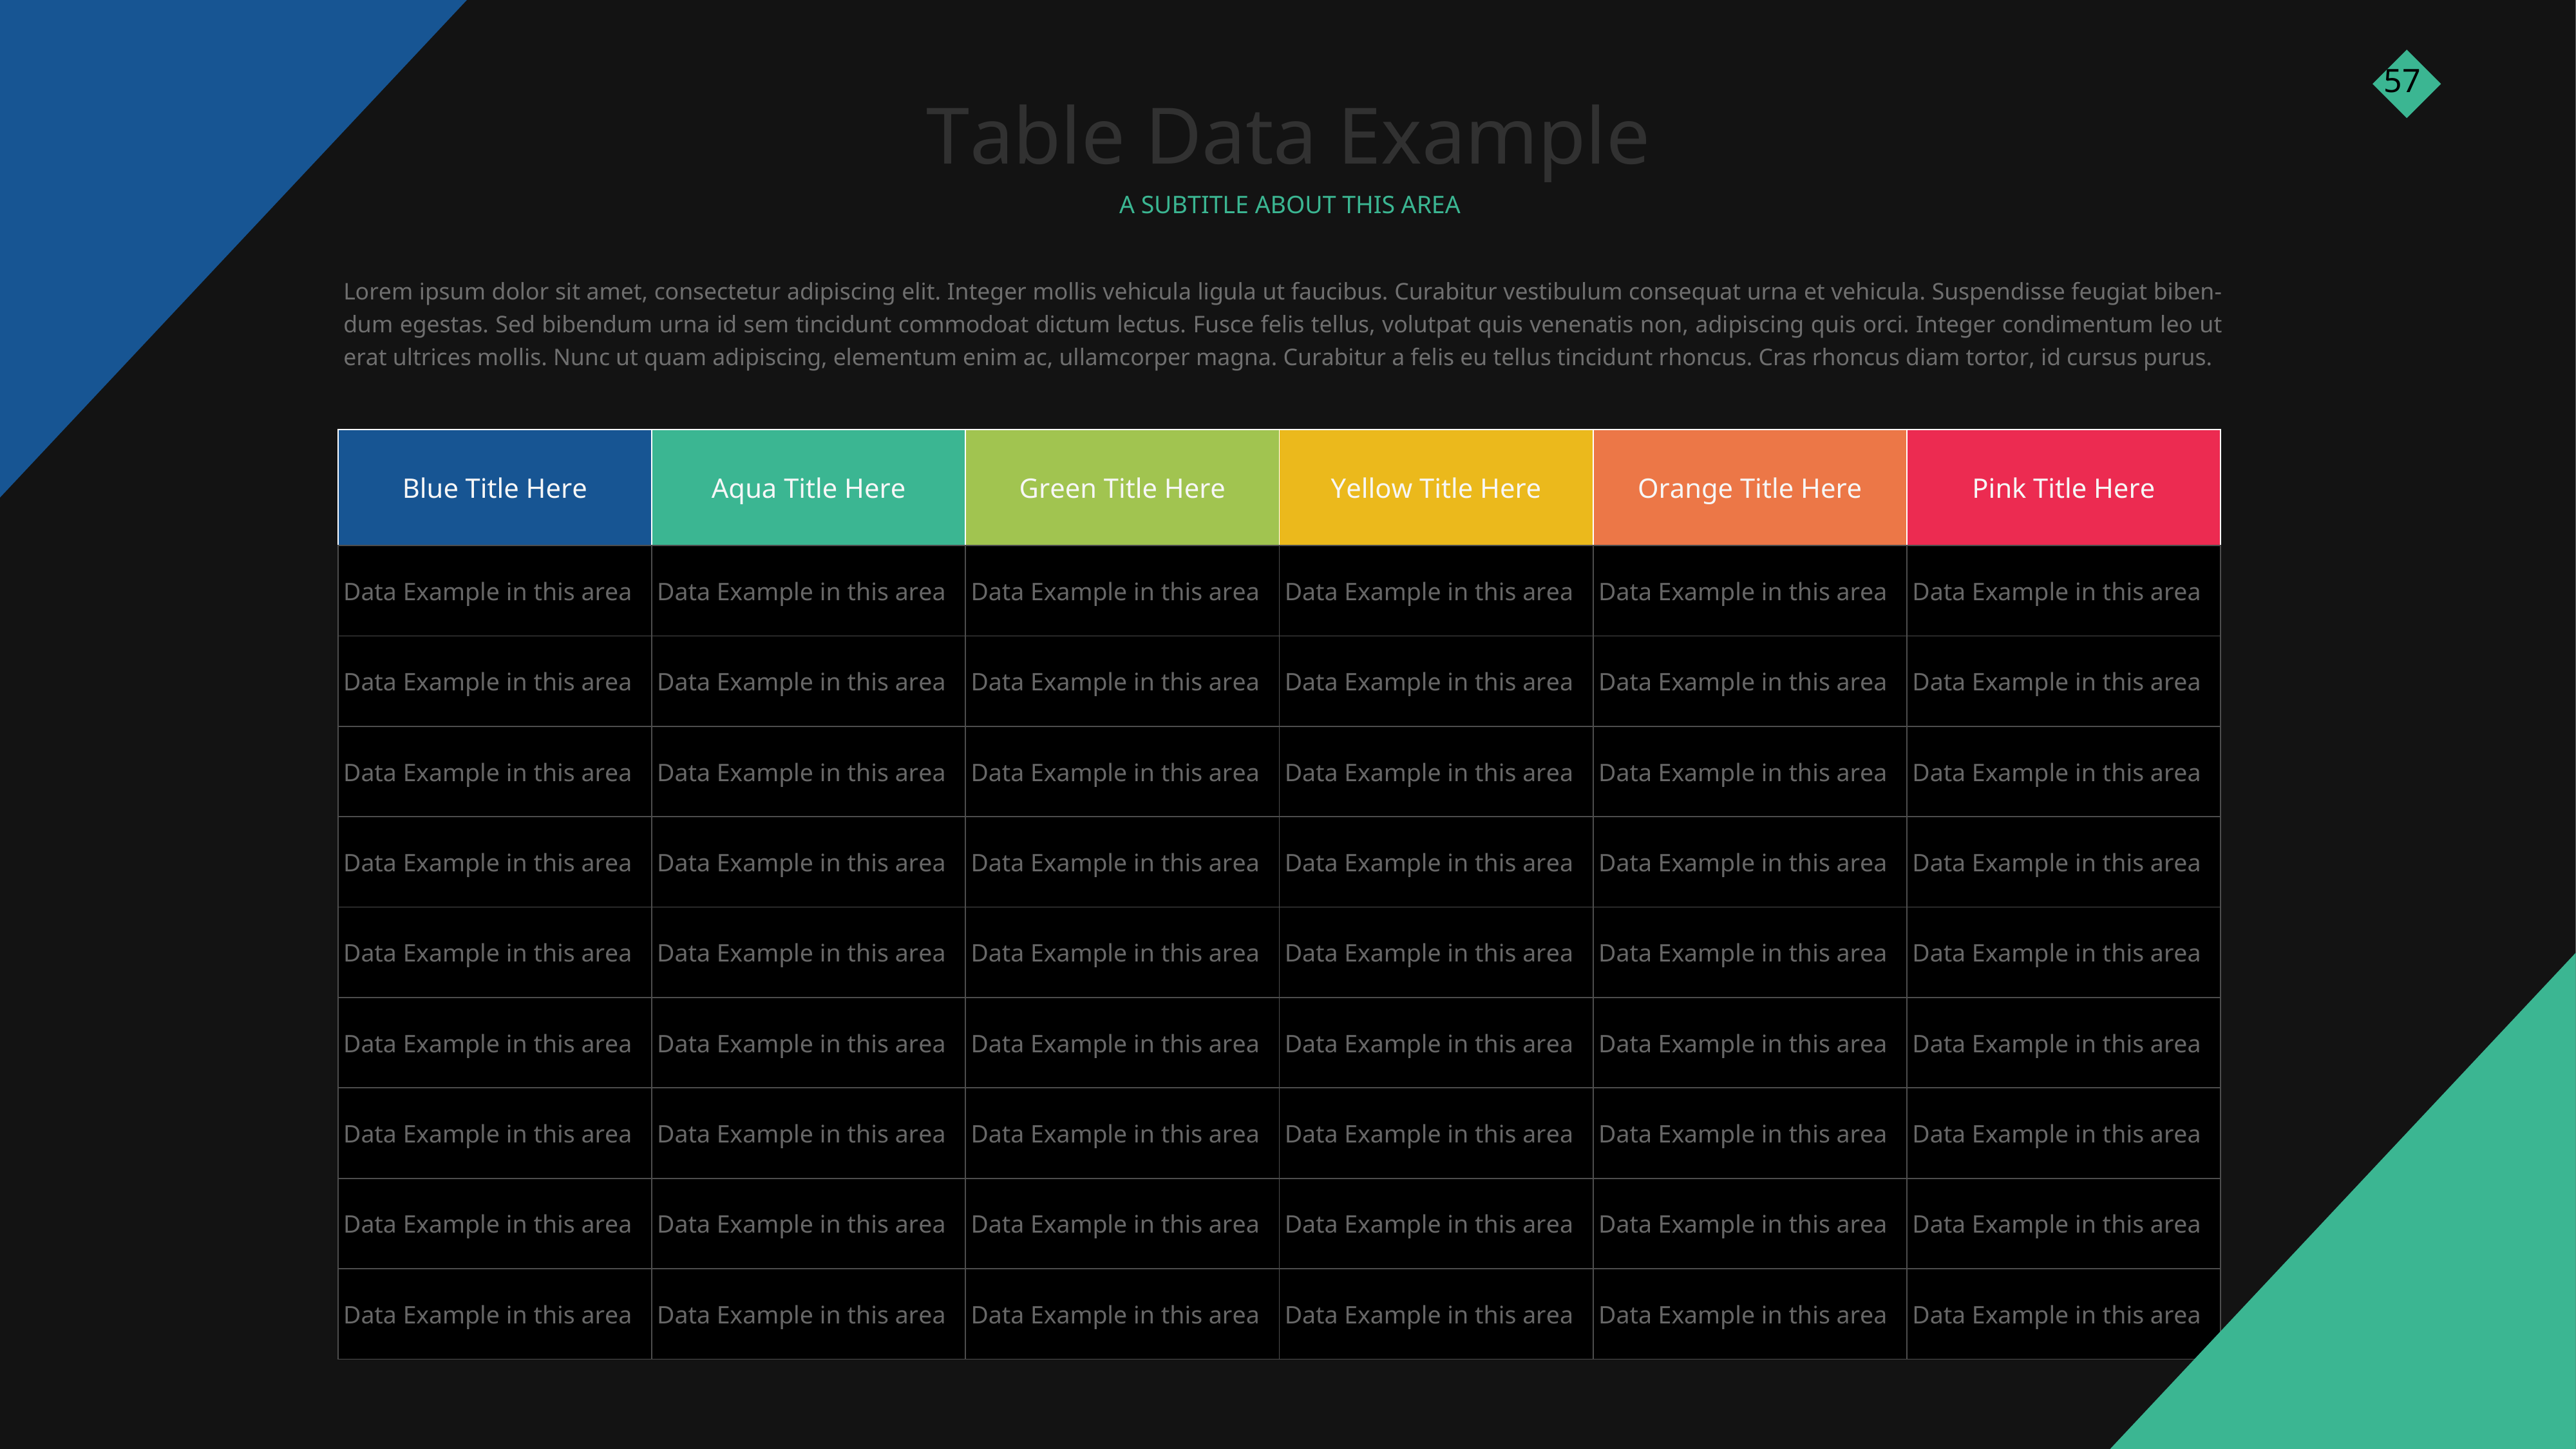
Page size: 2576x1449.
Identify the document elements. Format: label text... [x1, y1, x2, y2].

table_cell Data Example in this area [1908, 636, 2220, 726]
table_cell Data Example in this area [1280, 1179, 1593, 1268]
table_cell Data Example in this area [1594, 727, 1906, 816]
table_cell Data Example in this area [652, 1179, 965, 1268]
table_cell Data Example in this area [1280, 636, 1593, 726]
table_cell Data Example in this area [1908, 1088, 2220, 1178]
table_cell Data Example in this area [652, 907, 965, 997]
text_box [2110, 952, 2576, 1449]
table_cell Data Example in this area [1594, 1179, 1906, 1268]
table_header Orange Title Here [1594, 430, 1906, 545]
table_cell Data Example in this area [966, 998, 1279, 1087]
table_cell Data Example in this area [1594, 636, 1906, 726]
table_cell Data Example in this area [1280, 817, 1593, 907]
table_cell Data Example in this area [1280, 907, 1593, 997]
table_cell Data Example in this area [1594, 1088, 1906, 1178]
table_header Green Title Here [966, 430, 1279, 545]
table_cell Data Example in this area [1908, 1269, 2220, 1359]
text_box [2429, 71, 2441, 96]
table_cell Data Example in this area [339, 907, 651, 997]
table_cell Data Example in this area [1280, 546, 1593, 636]
table_cell Data Example in this area [339, 1269, 651, 1359]
table_cell Data Example in this area [652, 546, 965, 636]
text_box Lorem ipsum dolor sit amet, consectetur adipiscing elit. Integer mollis vehicula ligula ut faucibus. Curabitur vestibulum consequat urna et vehicula. Suspendisse feugiat biben- dum egestas. Sed bibendum urna id sem tincidunt commodoat dictum lectus. Fusce felis tellus, volutpat quis venenatis non, adipiscing quis orci. Integer condimentum leo ut erat ultrices mollis. Nunc ut quam adipiscing, elementum enim ac, ullamcorper magna. Curabitur a felis eu tellus tincidunt rhoncus. Cras rhoncus diam tortor, id cursus purus. [343, 271, 2225, 372]
table_cell Data Example in this area [652, 636, 965, 726]
table_cell Data Example in this area [339, 1179, 651, 1268]
table_cell Data Example in this area [339, 546, 651, 636]
table_header Yellow Title Here [1280, 430, 1593, 545]
table_cell Data Example in this area [652, 1088, 965, 1178]
table_cell Data Example in this area [1908, 907, 2220, 997]
table_cell Data Example in this area [966, 1269, 1279, 1359]
table_cell Data Example in this area [652, 998, 965, 1087]
table_cell Data Example in this area [966, 727, 1279, 816]
table_header Blue Title Here [339, 430, 651, 545]
table_cell Data Example in this area [966, 1179, 1279, 1268]
table_cell Data Example in this area [339, 998, 651, 1087]
table_cell Data Example in this area [1594, 546, 1906, 636]
table_cell Data Example in this area [339, 727, 651, 816]
table_cell Data Example in this area [652, 817, 965, 907]
table_cell Data Example in this area [966, 1088, 1279, 1178]
table_cell Data Example in this area [966, 636, 1279, 726]
table_cell Data Example in this area [966, 546, 1279, 636]
text_box Table Data Example [348, 81, 2229, 185]
table_cell Data Example in this area [339, 817, 651, 907]
table_cell Data Example in this area [966, 907, 1279, 997]
table_cell Data Example in this area [339, 1088, 651, 1178]
table_cell Data Example in this area [1594, 907, 1906, 997]
table_cell Data Example in this area [1594, 817, 1906, 907]
table_cell Data Example in this area [1280, 1088, 1593, 1178]
table_cell Data Example in this area [1908, 546, 2220, 636]
text_box [2401, 50, 2412, 55]
table_cell Data Example in this area [1908, 998, 2220, 1087]
table_cell Data Example in this area [1908, 817, 2220, 907]
table_cell Data Example in this area [1280, 1269, 1593, 1359]
table_cell Data Example in this area [652, 727, 965, 816]
table_cell Data Example in this area [1280, 998, 1593, 1087]
table_header Aqua Title Here [652, 430, 965, 545]
table_header Pink Title Here [1908, 430, 2220, 545]
text_box <number> [2375, 55, 2429, 116]
text_box [0, 0, 468, 498]
table_cell Data Example in this area [652, 1269, 965, 1359]
table_cell Data Example in this area [1908, 1179, 2220, 1268]
text_box A SUBTITLE ABOUT THIS AREA [350, 189, 2230, 219]
table_cell Data Example in this area [1594, 1269, 1906, 1359]
table_cell Data Example in this area [1280, 727, 1593, 816]
table_cell Data Example in this area [1594, 998, 1906, 1087]
table_cell Data Example in this area [966, 817, 1279, 907]
table_cell Data Example in this area [339, 636, 651, 726]
table_cell Data Example in this area [1908, 727, 2220, 816]
